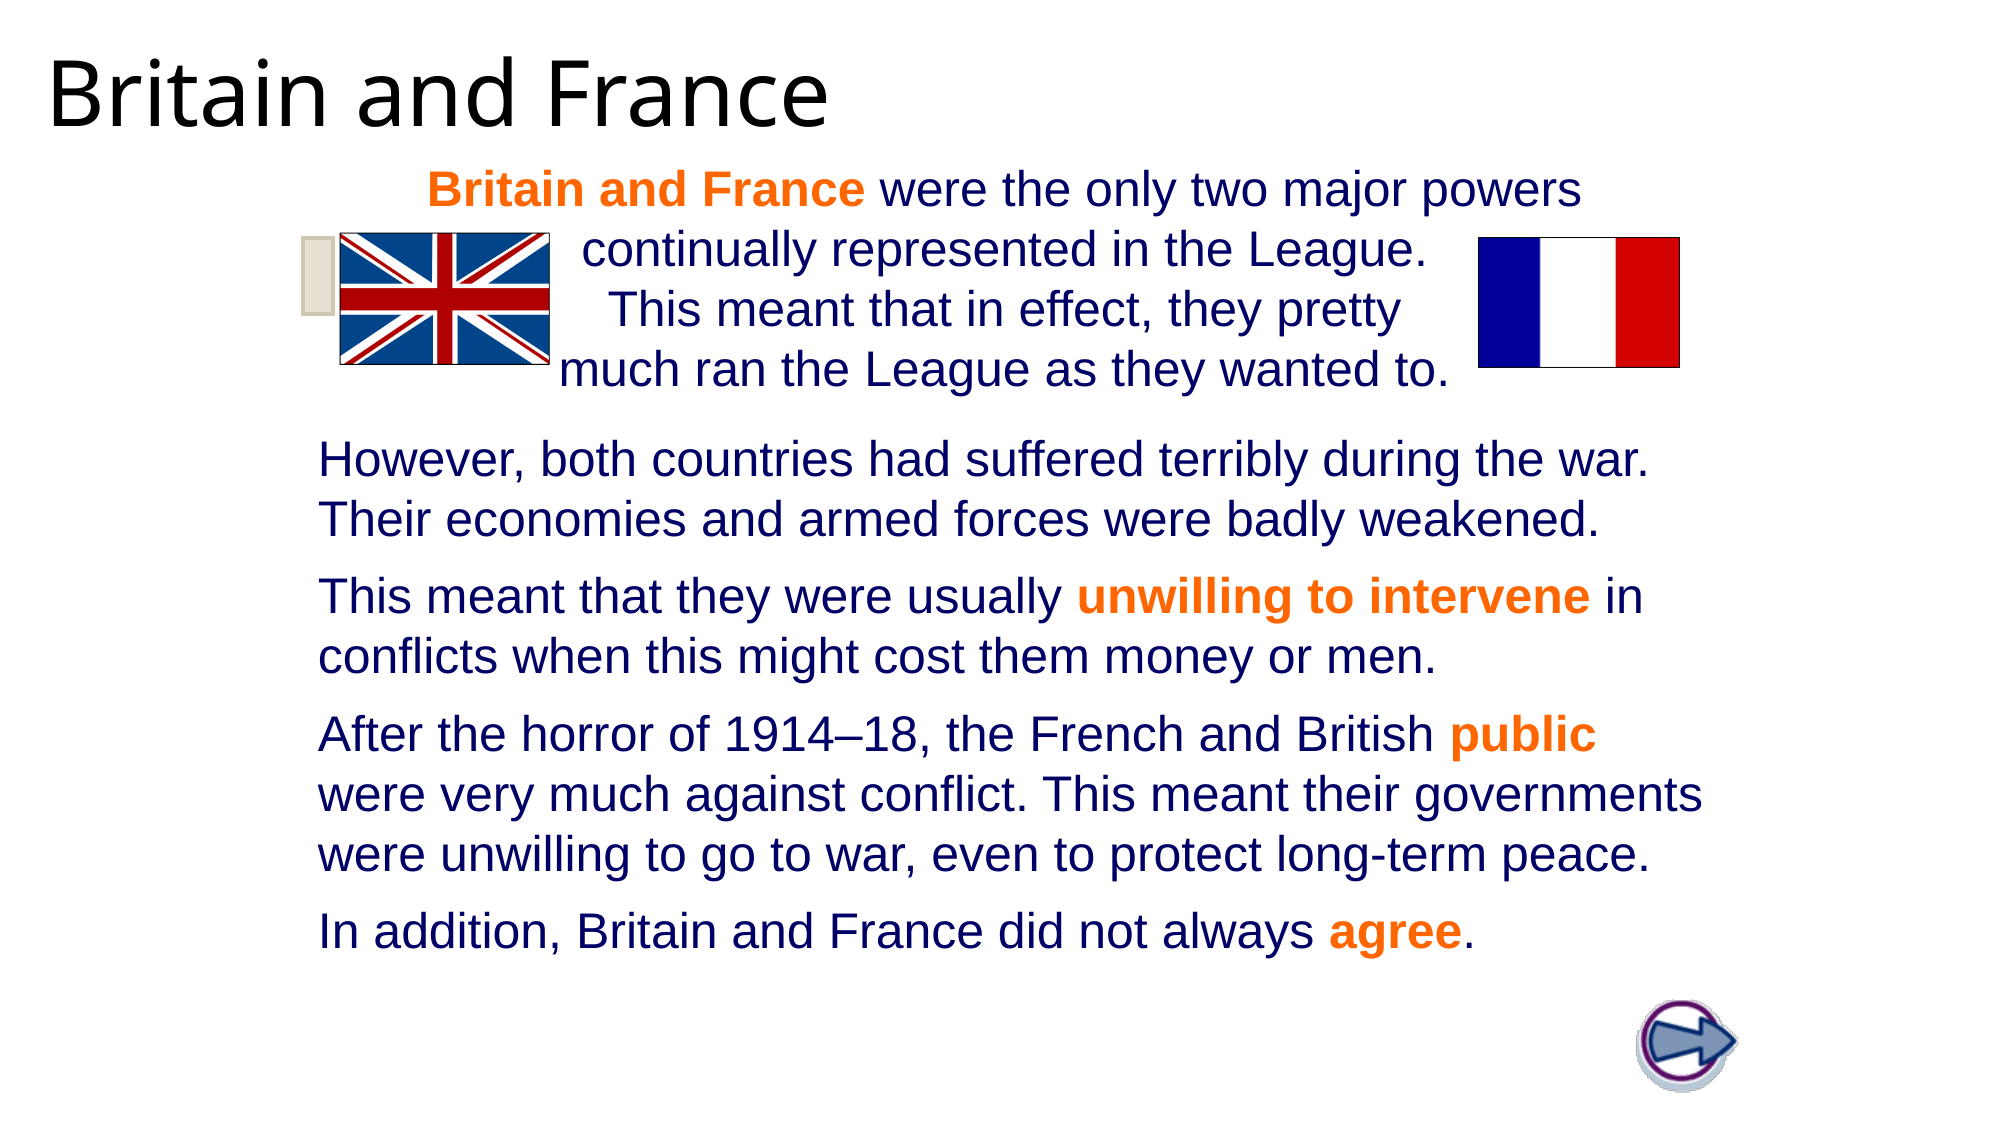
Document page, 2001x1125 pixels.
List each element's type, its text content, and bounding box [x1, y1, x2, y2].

text_box However, both countries had suffered terribly during the war. Their economies and armed forces were badly weakened. This meant that they were usually unwilling to intervene in conflicts when this might cost them money or men. After the horror of 1914–18, the French and British public were very much against conflict. This meant their governments were unwilling to go to war, even to protect long-term peace. In addition, Britain and France did not always agree. [303, 418, 1721, 967]
picture [338, 231, 551, 366]
picture [1635, 999, 1739, 1094]
title Britain and France [30, 0, 1756, 206]
text_box [303, 238, 333, 315]
text_box Britain and France were the only two major powers continually represented in the League. This meant that in effect, they pretty much ran the League as they wanted to. [409, 148, 1615, 405]
picture [1472, 231, 1686, 374]
